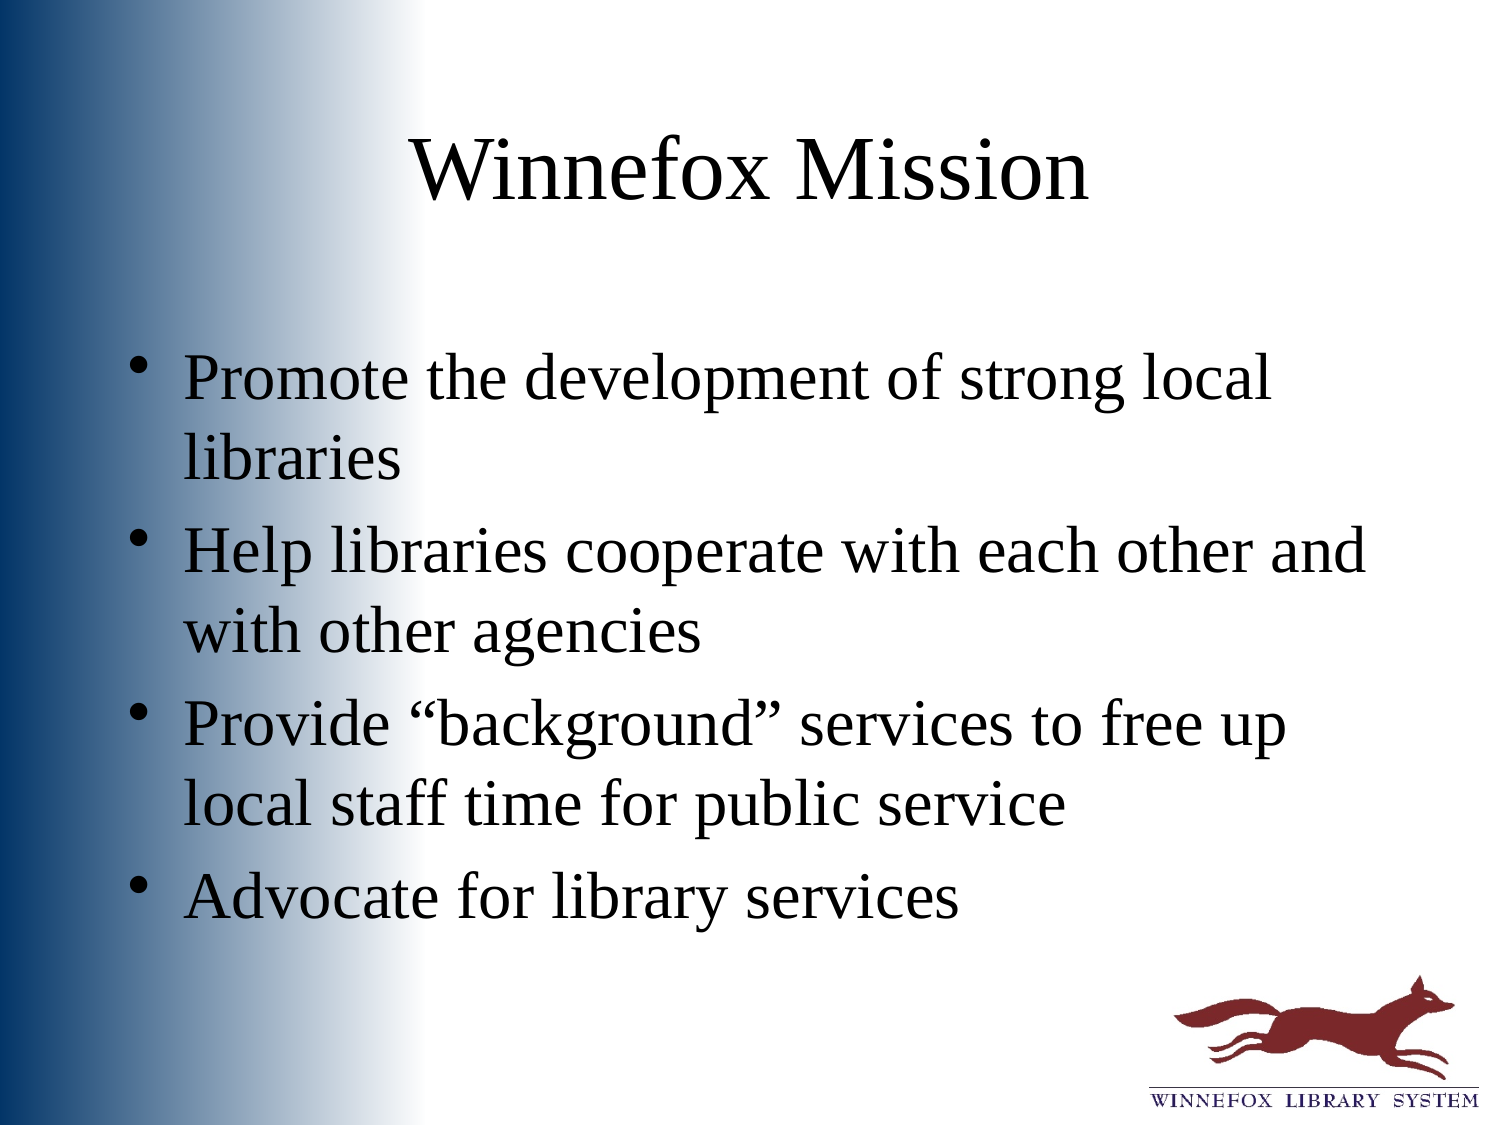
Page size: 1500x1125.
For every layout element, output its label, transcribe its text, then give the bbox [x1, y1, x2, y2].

list Promote the development of strong local libraries Help libraries cooperate with each other and with other agencies Provide “background” services to free up local staff time for public service Advocate for library services [112, 324, 1388, 1000]
picture [1149, 974, 1479, 1108]
title Winnefox Mission [112, 99, 1388, 288]
